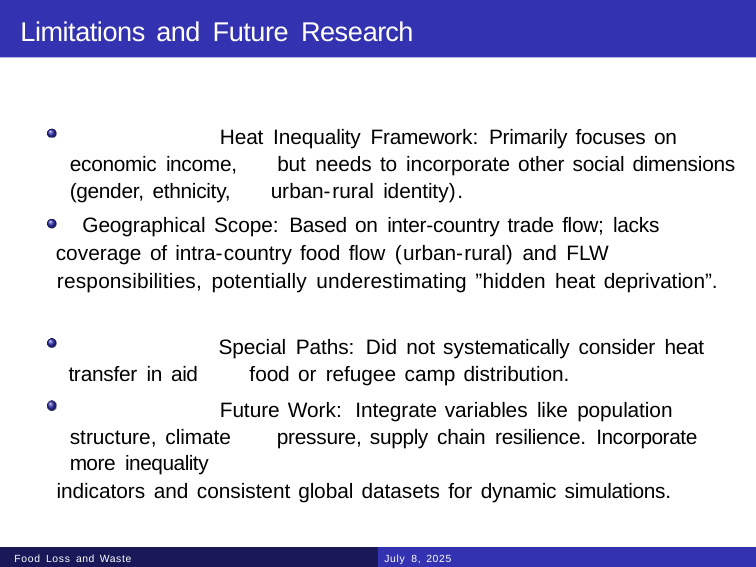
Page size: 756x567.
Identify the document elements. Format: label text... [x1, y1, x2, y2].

picture [46, 127, 57, 138]
picture [46, 218, 57, 229]
picture [46, 399, 57, 411]
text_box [0, 547, 756, 567]
picture [46, 337, 57, 348]
text_box Heat Inequality Framework: Primarily focuses on economic income, but needs to incorporate other social dimensions (gender, ethnicity, urban-rural identity). Geographical Scope: Based on inter-country trade flow; lacks coverage of intra-country food flow (urban-rural) and FLW responsibilities, potentially underestimating ”hidden heat deprivation”. Special Paths: Did not systematically consider heat transfer in aid food or refugee camp distribution. Future Work: Integrate variables like population structure, climate pressure, supply chain resilience. Incorporate more inequality indicators and consistent global datasets for dynamic simulations. [44, 118, 736, 476]
text_box Limitations and Future Research [0, 0, 756, 58]
